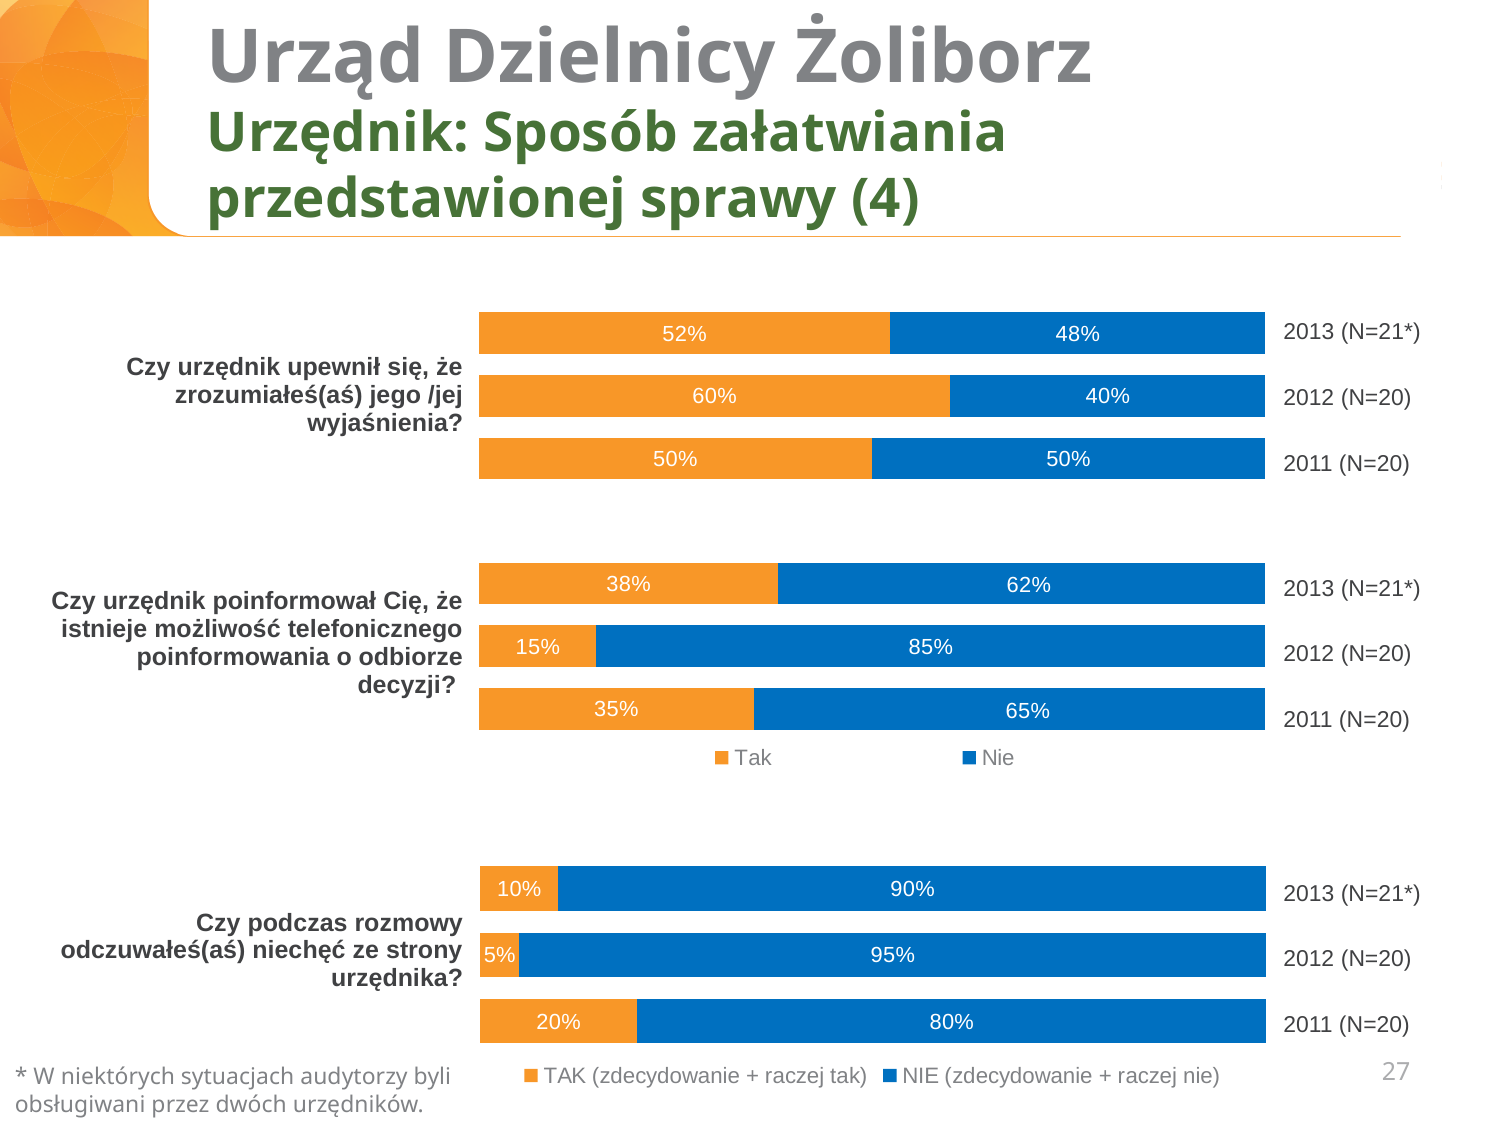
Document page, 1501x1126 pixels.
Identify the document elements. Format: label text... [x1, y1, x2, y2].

chart [478, 282, 1265, 813]
text_box 2013 (N=21*) 2012 (N=20) 2011 (N=20) [1270, 303, 1466, 516]
slide_number 27 [1264, 1045, 1426, 1103]
text_box * W niektórych sytuacjach audytorzy byli obsługiwani przez dwóch urzędników. [0, 1054, 467, 1125]
text_box 2013 (N=21*) 2012 (N=20) 2011 (N=20) [1270, 560, 1466, 773]
table_header Czy urzędnik upewnił się, że zrozumiałeś(aś) jego /jej wyjaśnienia? [18, 326, 473, 462]
table_cell Czy urzędnik poinformował Cię, że istnieje możliwość telefonicznego poinformowania o odbiorze decyzji? [18, 462, 478, 822]
text_box 2013 (N=21*) 2012 (N=20) 2011 (N=20) [1271, 865, 1466, 1045]
title Urząd Dzielnicy Żoliborz Urzędnik: Sposób załatwiania przedstawionej sprawy (4) [147, 0, 1442, 237]
picture [0, 0, 147, 237]
table_cell Czy podczas rozmowy odczuwałeś(aś) niechęć ze strony urzędnika? [18, 822, 478, 1106]
chart [479, 845, 1267, 1095]
